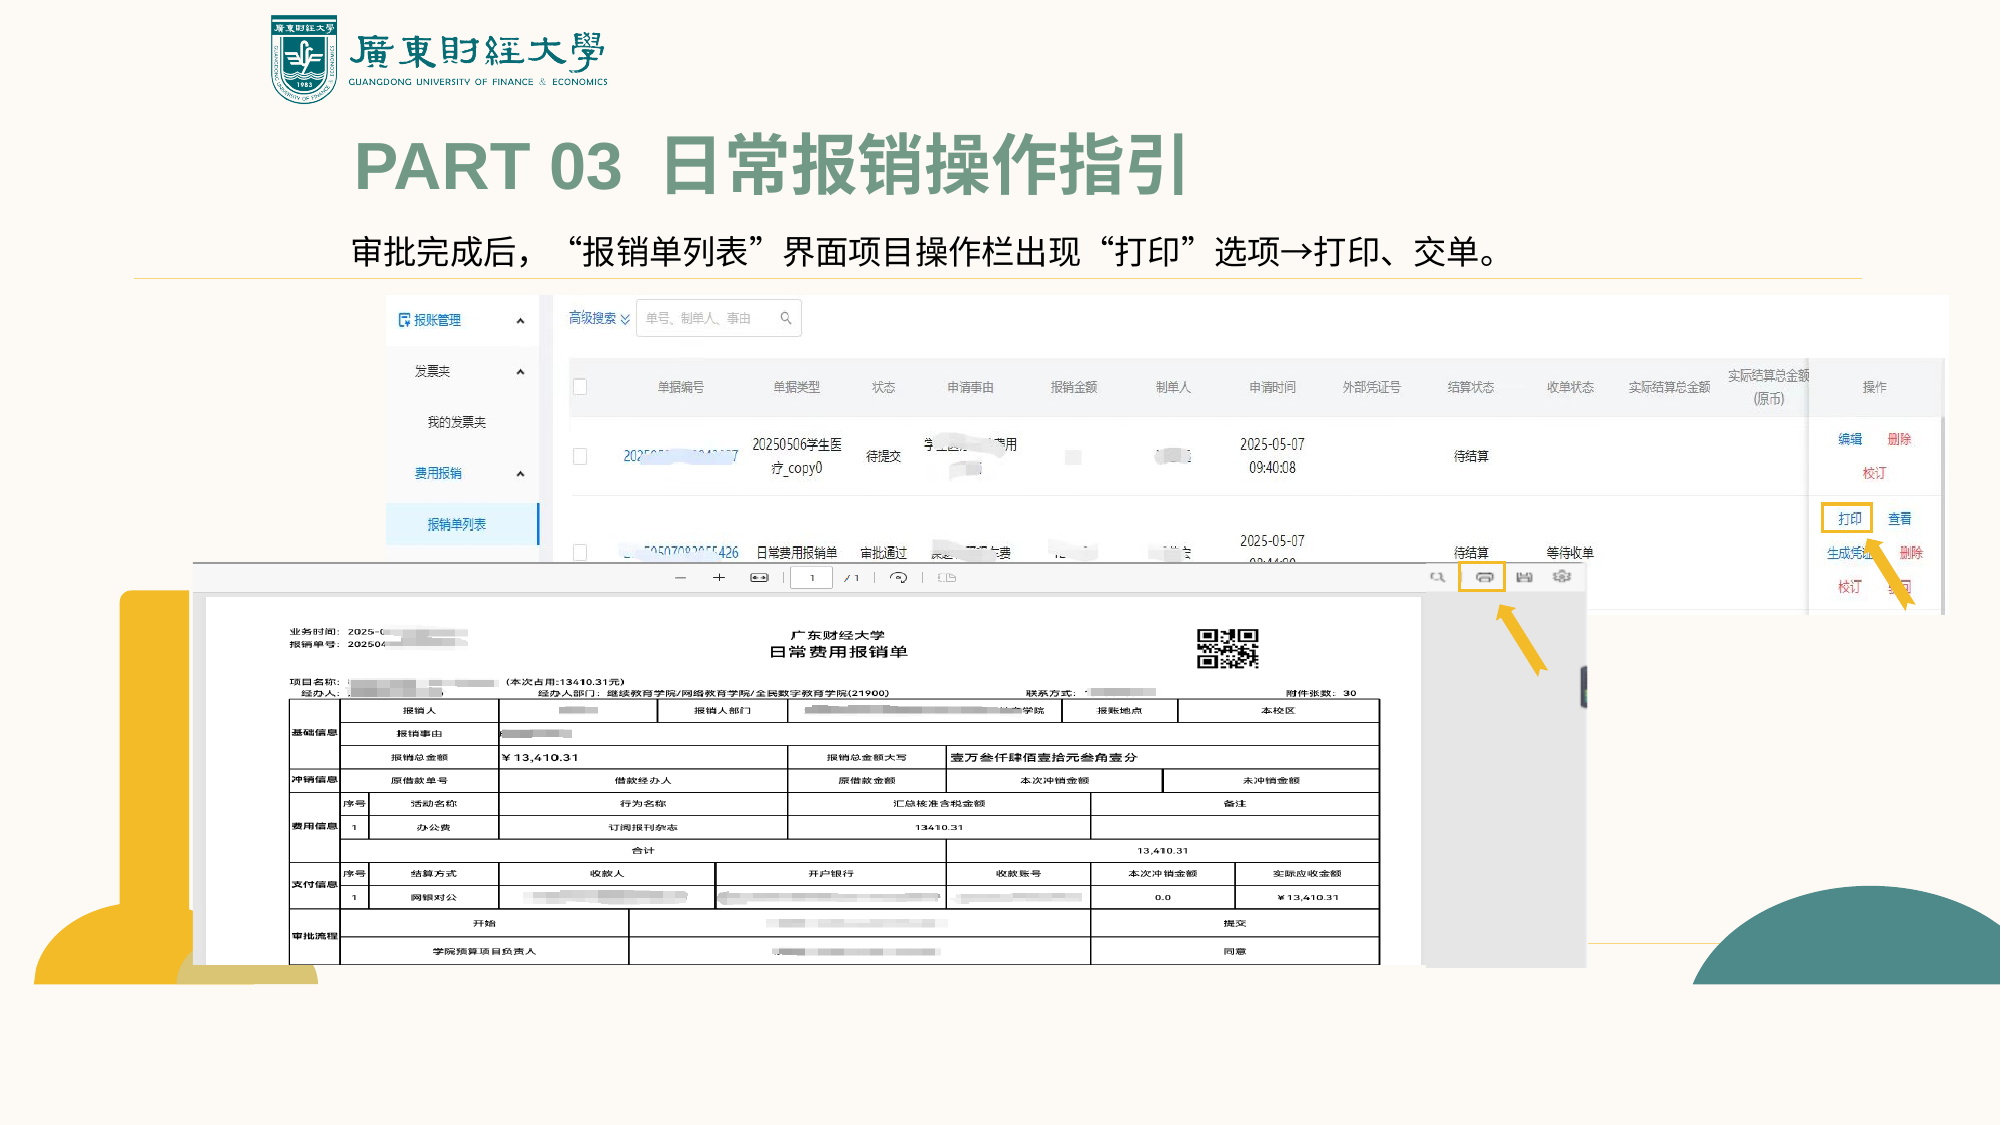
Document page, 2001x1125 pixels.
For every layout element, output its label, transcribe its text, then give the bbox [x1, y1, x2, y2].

text_box [118, 589, 191, 929]
list 审批完成后，“报销单列表”界面项目操作栏出现“打印”选项→打印、交单。 [350, 218, 1648, 266]
picture [192, 295, 1949, 968]
picture [267, 9, 614, 110]
title PART 03 日常报销操作指引 [354, 109, 1648, 216]
